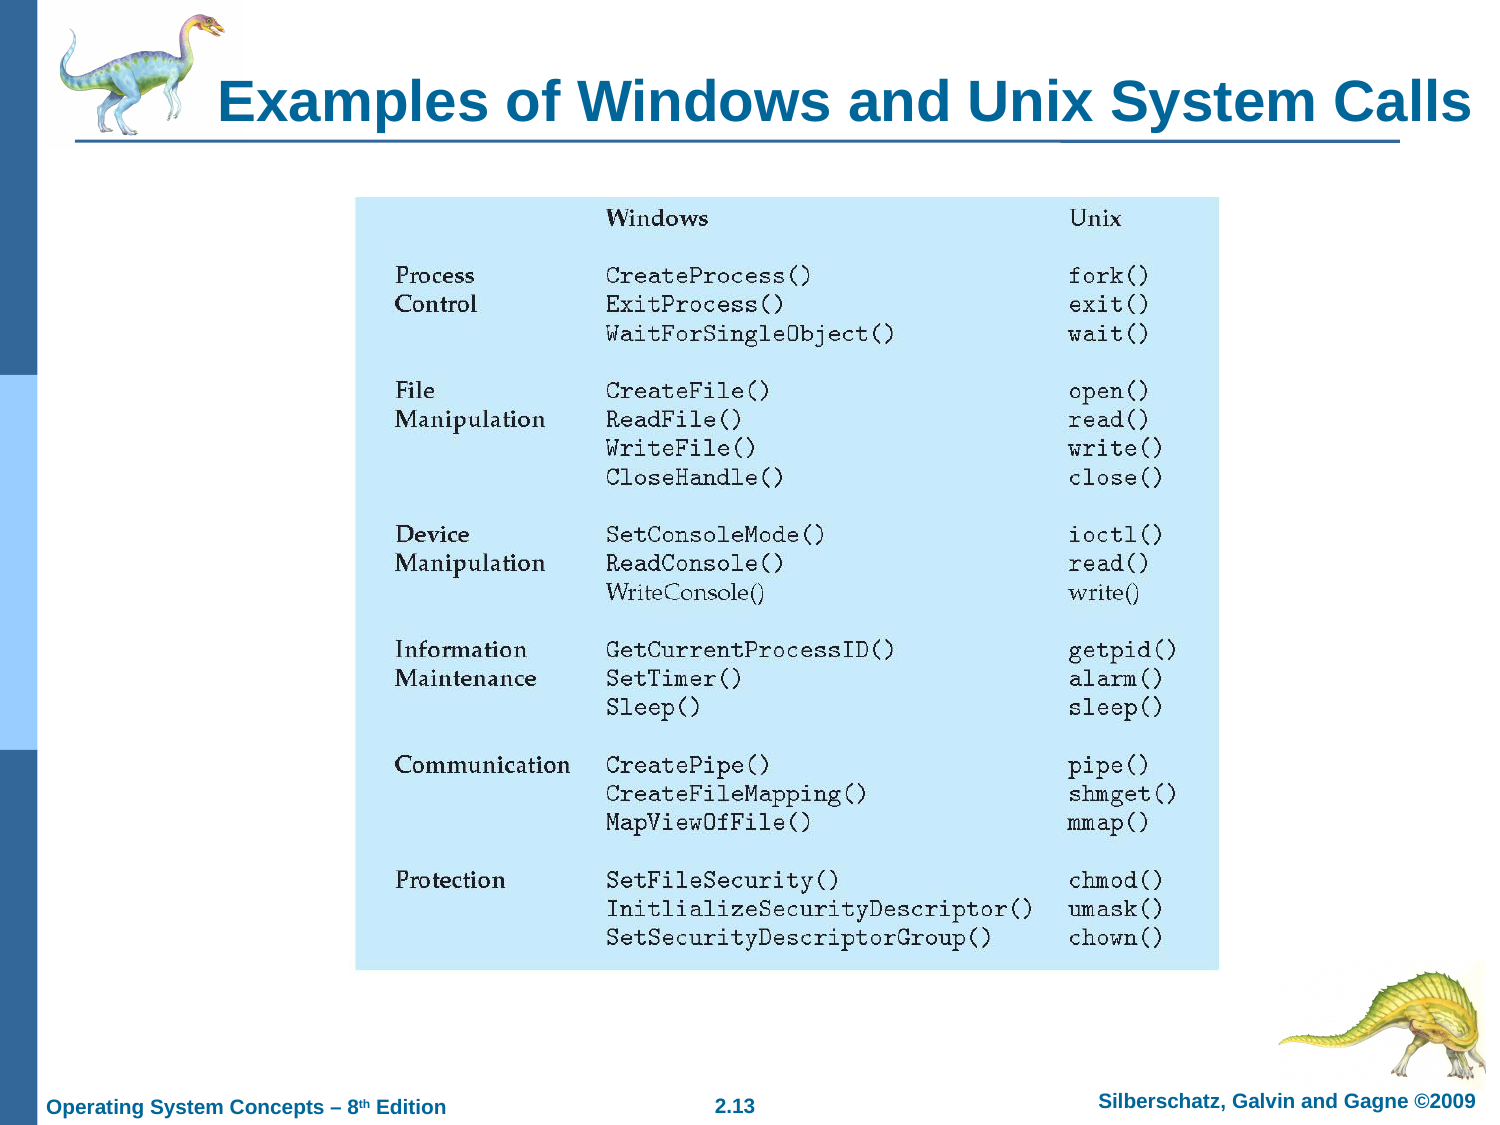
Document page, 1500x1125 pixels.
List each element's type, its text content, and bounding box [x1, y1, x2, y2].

picture [348, 197, 1235, 987]
title Examples of Windows and Unix System Calls [170, 45, 1500, 141]
picture [46, 0, 243, 149]
picture [1275, 959, 1486, 1090]
